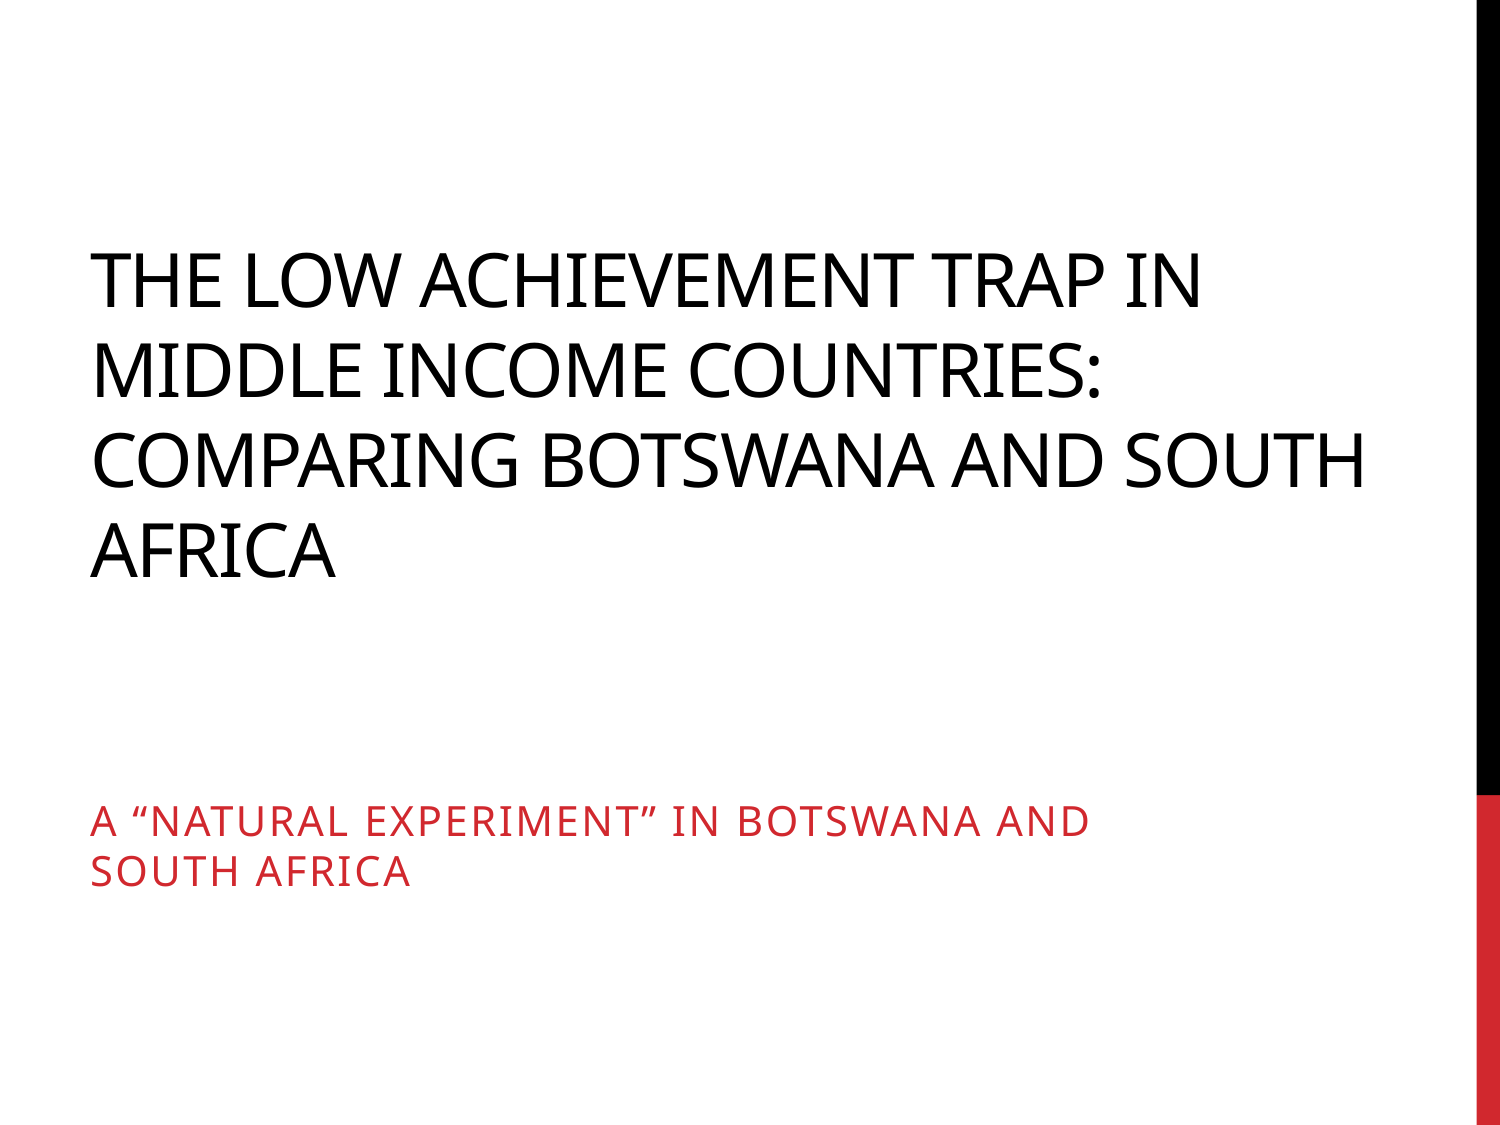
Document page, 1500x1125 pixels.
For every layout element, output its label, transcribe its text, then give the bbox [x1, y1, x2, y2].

title The low achievement trap in middle income countries: comparing botswana and south africa [75, 37, 1417, 788]
subtitle A “natural experiment” in Botswana and South Africa [74, 787, 1201, 938]
